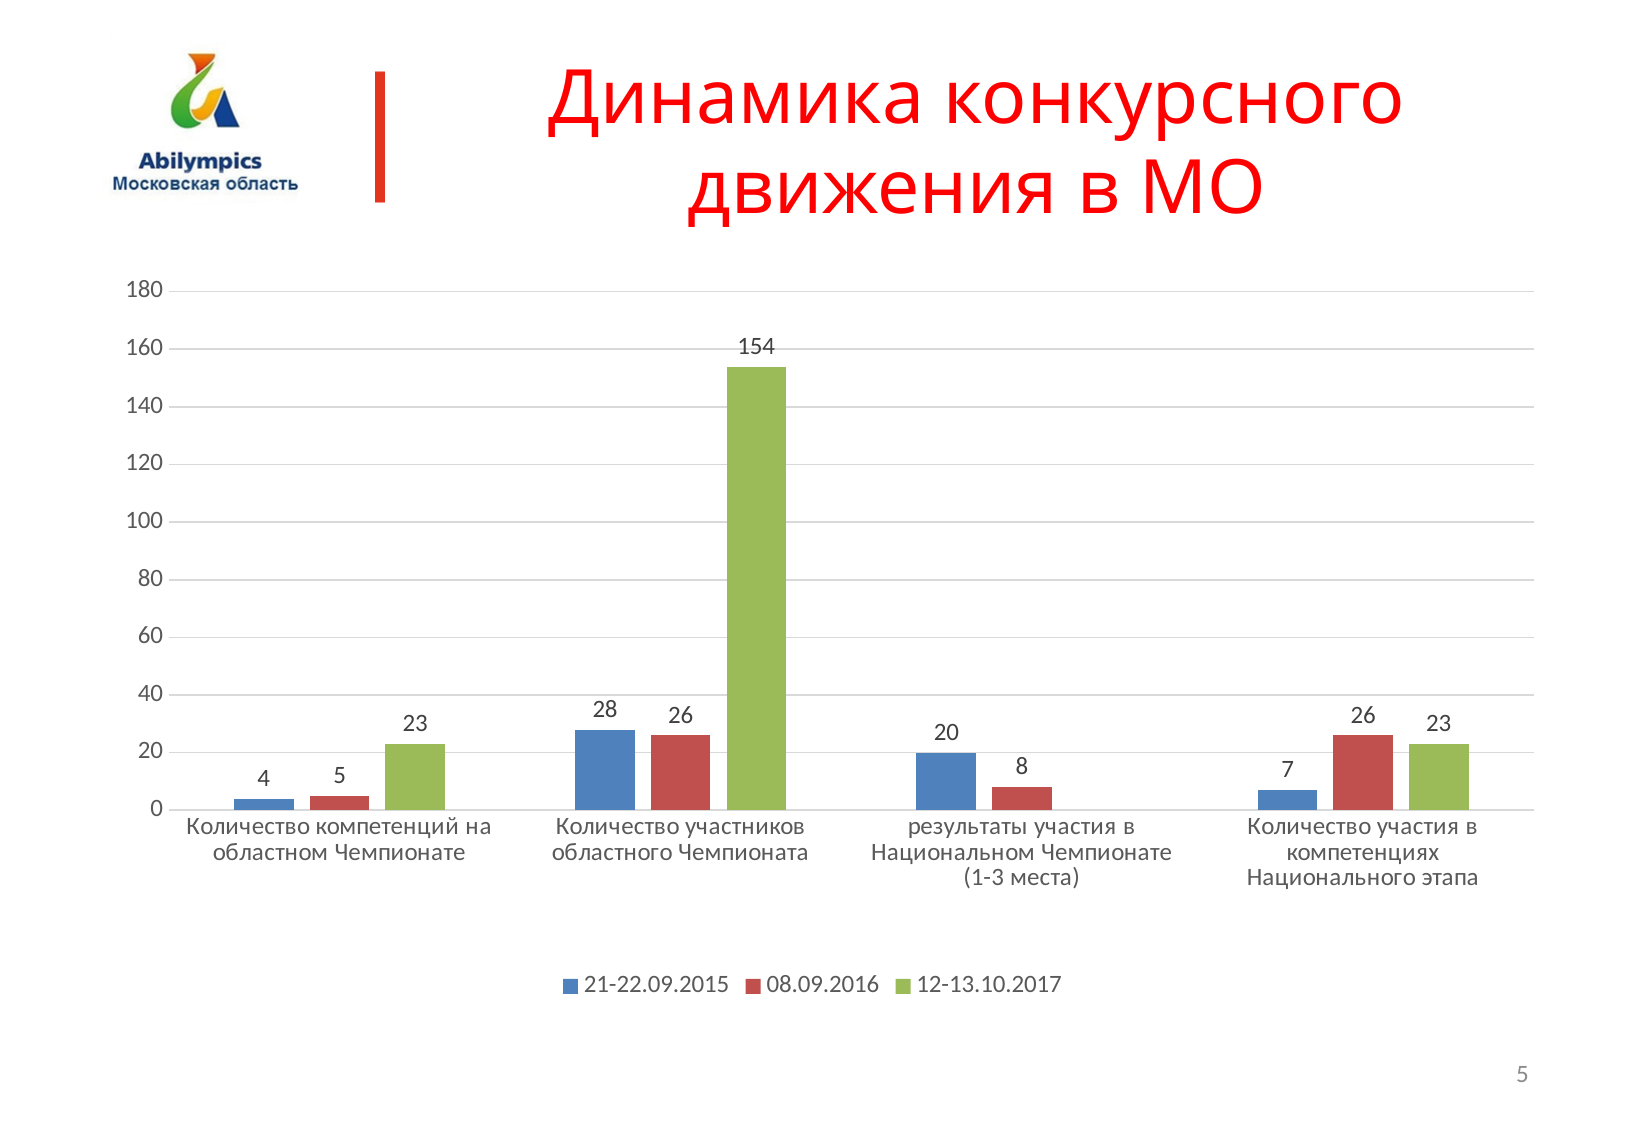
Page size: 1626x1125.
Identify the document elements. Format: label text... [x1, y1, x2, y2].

picture [375, 66, 385, 203]
picture [103, 30, 311, 206]
chart [80, 262, 1544, 1006]
slide_number 5 [1164, 1042, 1544, 1103]
title Динамика конкурсного движения в МО [410, 44, 1544, 233]
